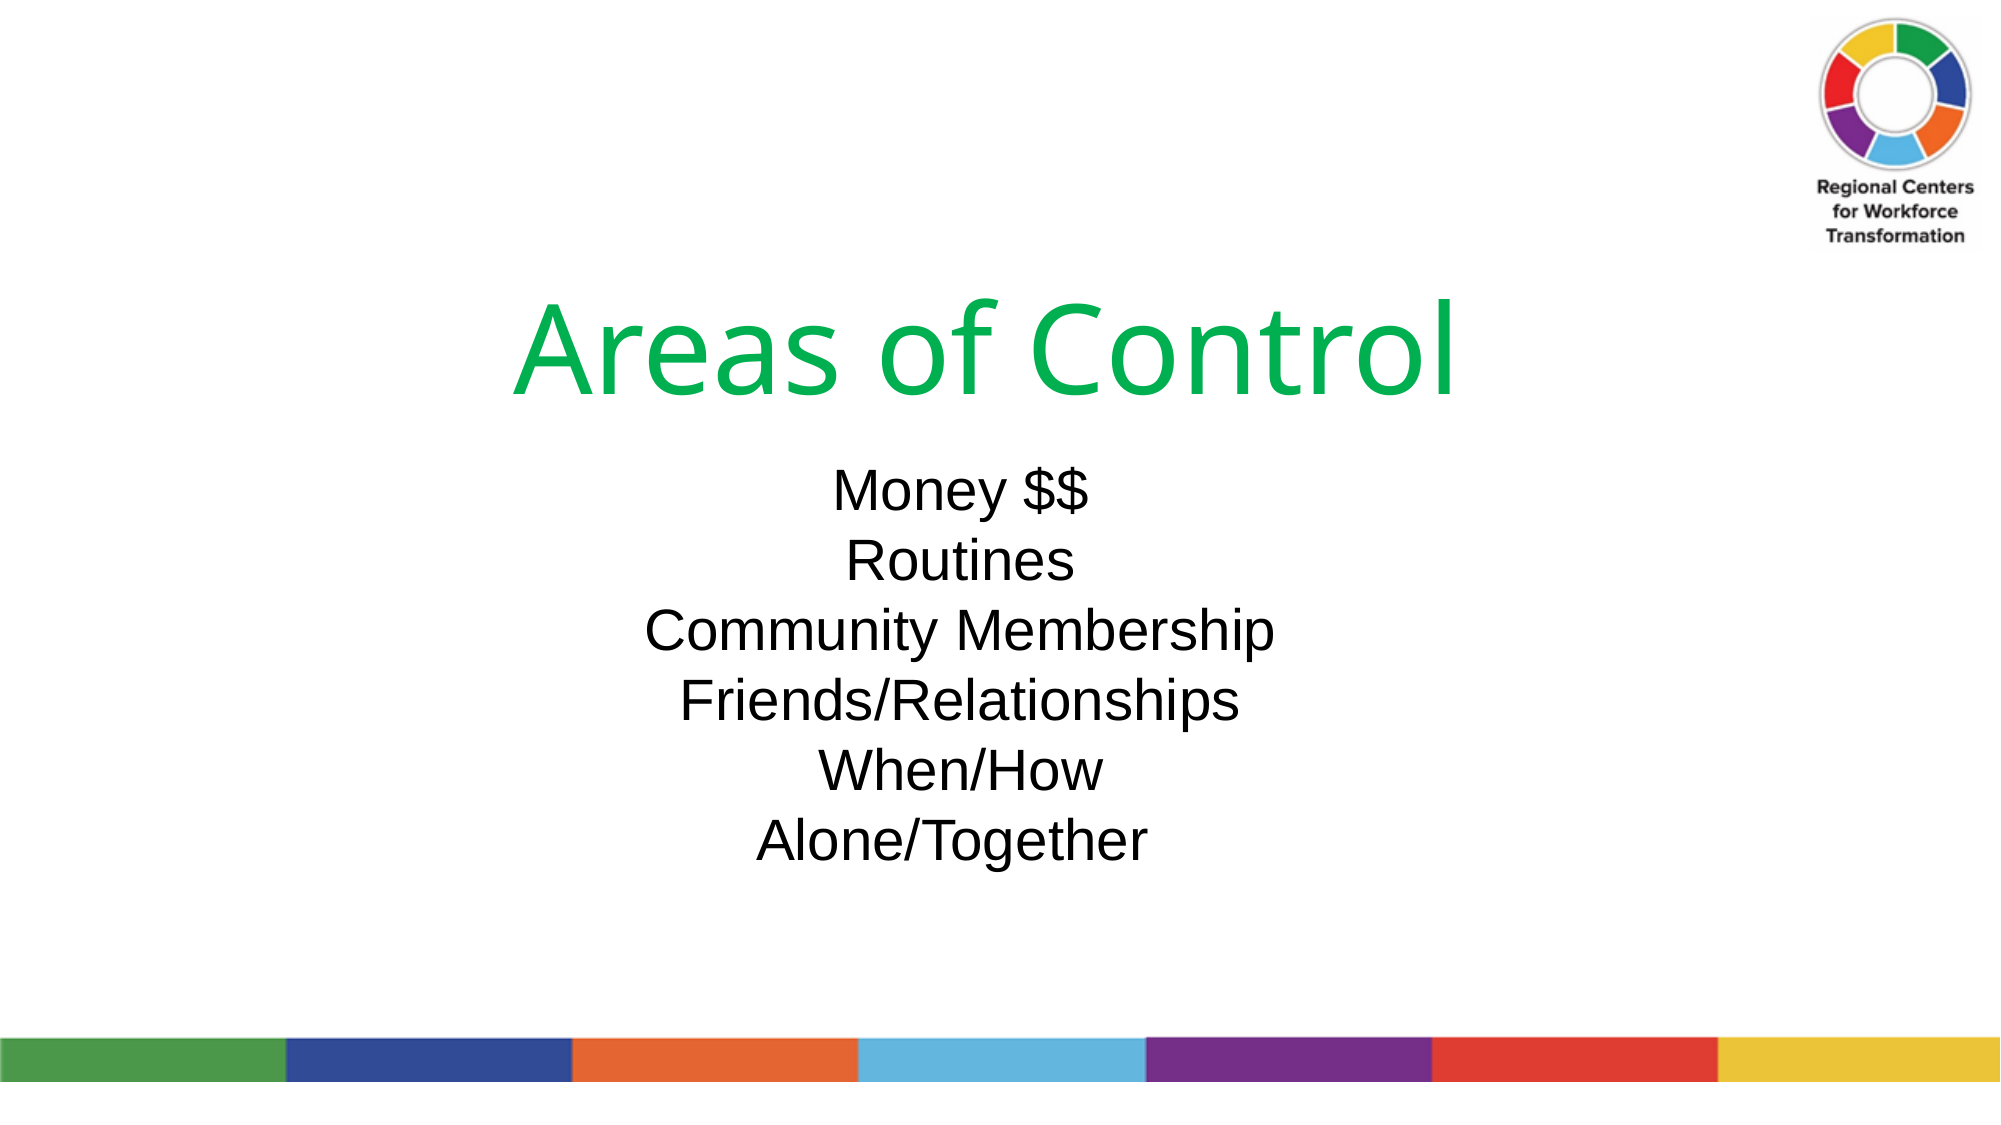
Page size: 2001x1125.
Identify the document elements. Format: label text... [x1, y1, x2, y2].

picture [1810, 14, 1982, 254]
picture [0, 1035, 2000, 1082]
subtitle Money $$ Routines Community Membership Friends/Relationships When/How Alone/Together [210, 445, 1711, 956]
title Areas of Control [137, 33, 1838, 429]
